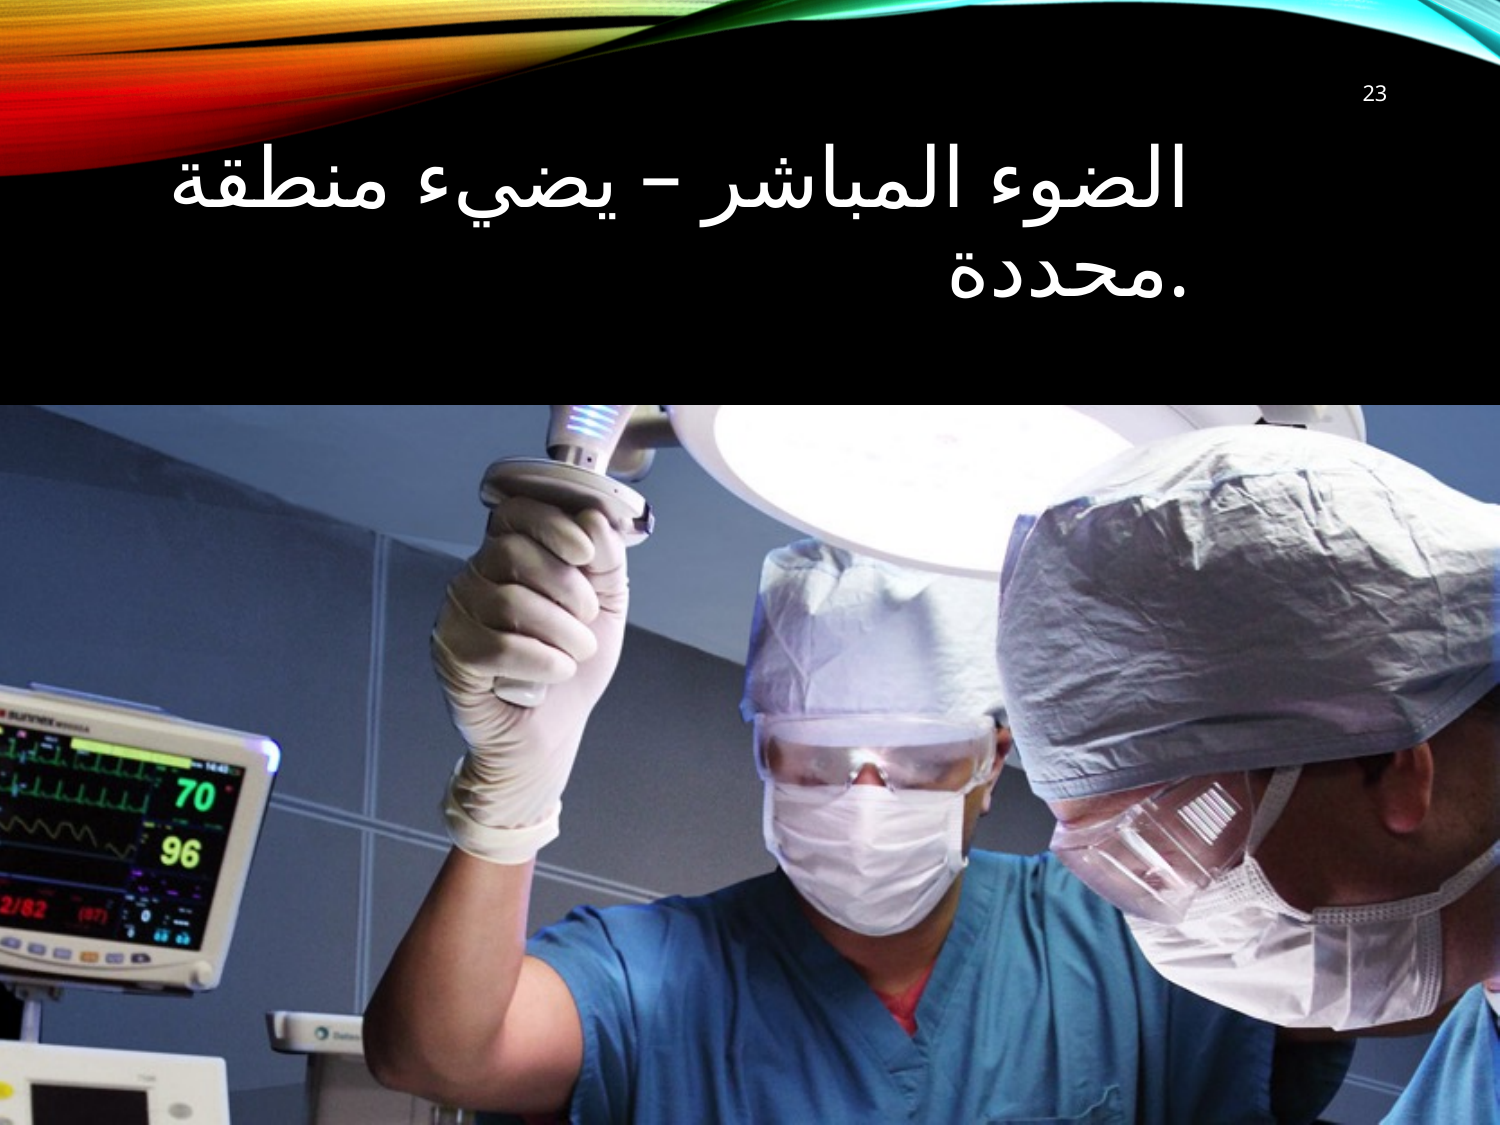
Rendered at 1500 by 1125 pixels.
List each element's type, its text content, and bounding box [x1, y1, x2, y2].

picture [0, 0, 1500, 178]
title الضوء المباشر – يضيء منطقة محددة. [124, 118, 1207, 332]
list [0, 405, 1500, 1125]
slide_number 23 [1078, 62, 1403, 123]
